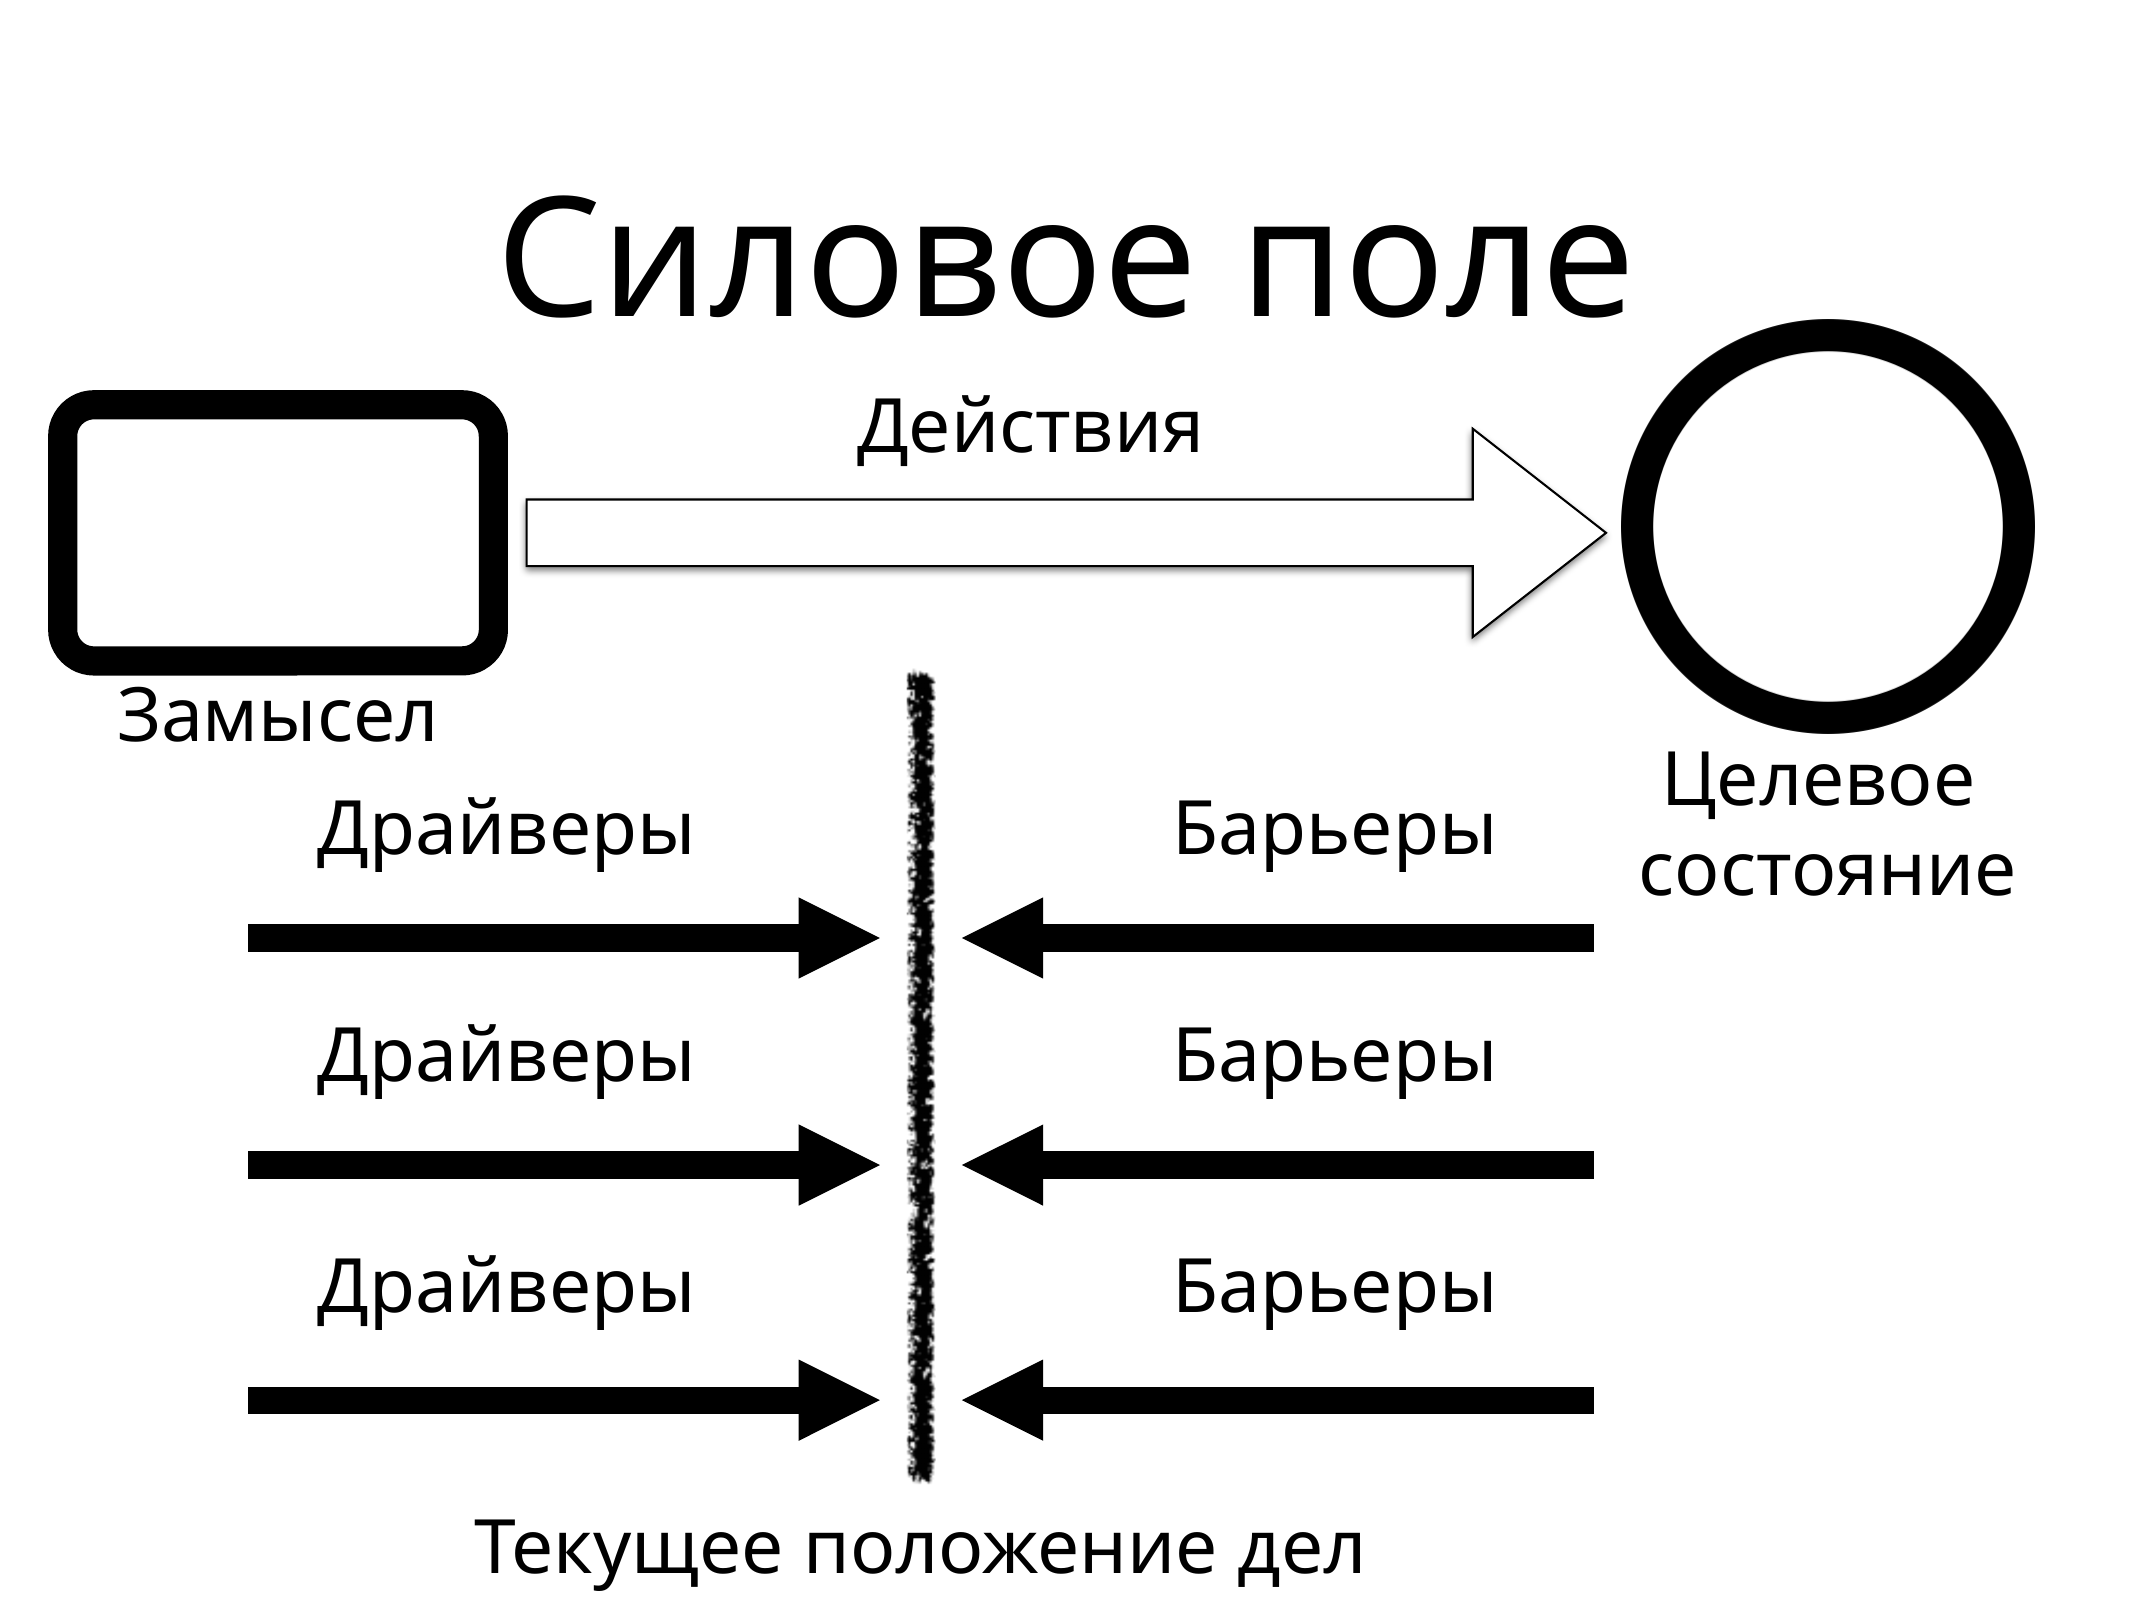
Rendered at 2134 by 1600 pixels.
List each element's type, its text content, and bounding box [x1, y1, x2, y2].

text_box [247, 772, 476, 1401]
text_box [1368, 772, 1594, 1401]
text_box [526, 370, 1607, 638]
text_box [62, 404, 494, 764]
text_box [480, 654, 1362, 1596]
title Силовое поле [155, 72, 1978, 428]
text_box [1597, 296, 2059, 917]
